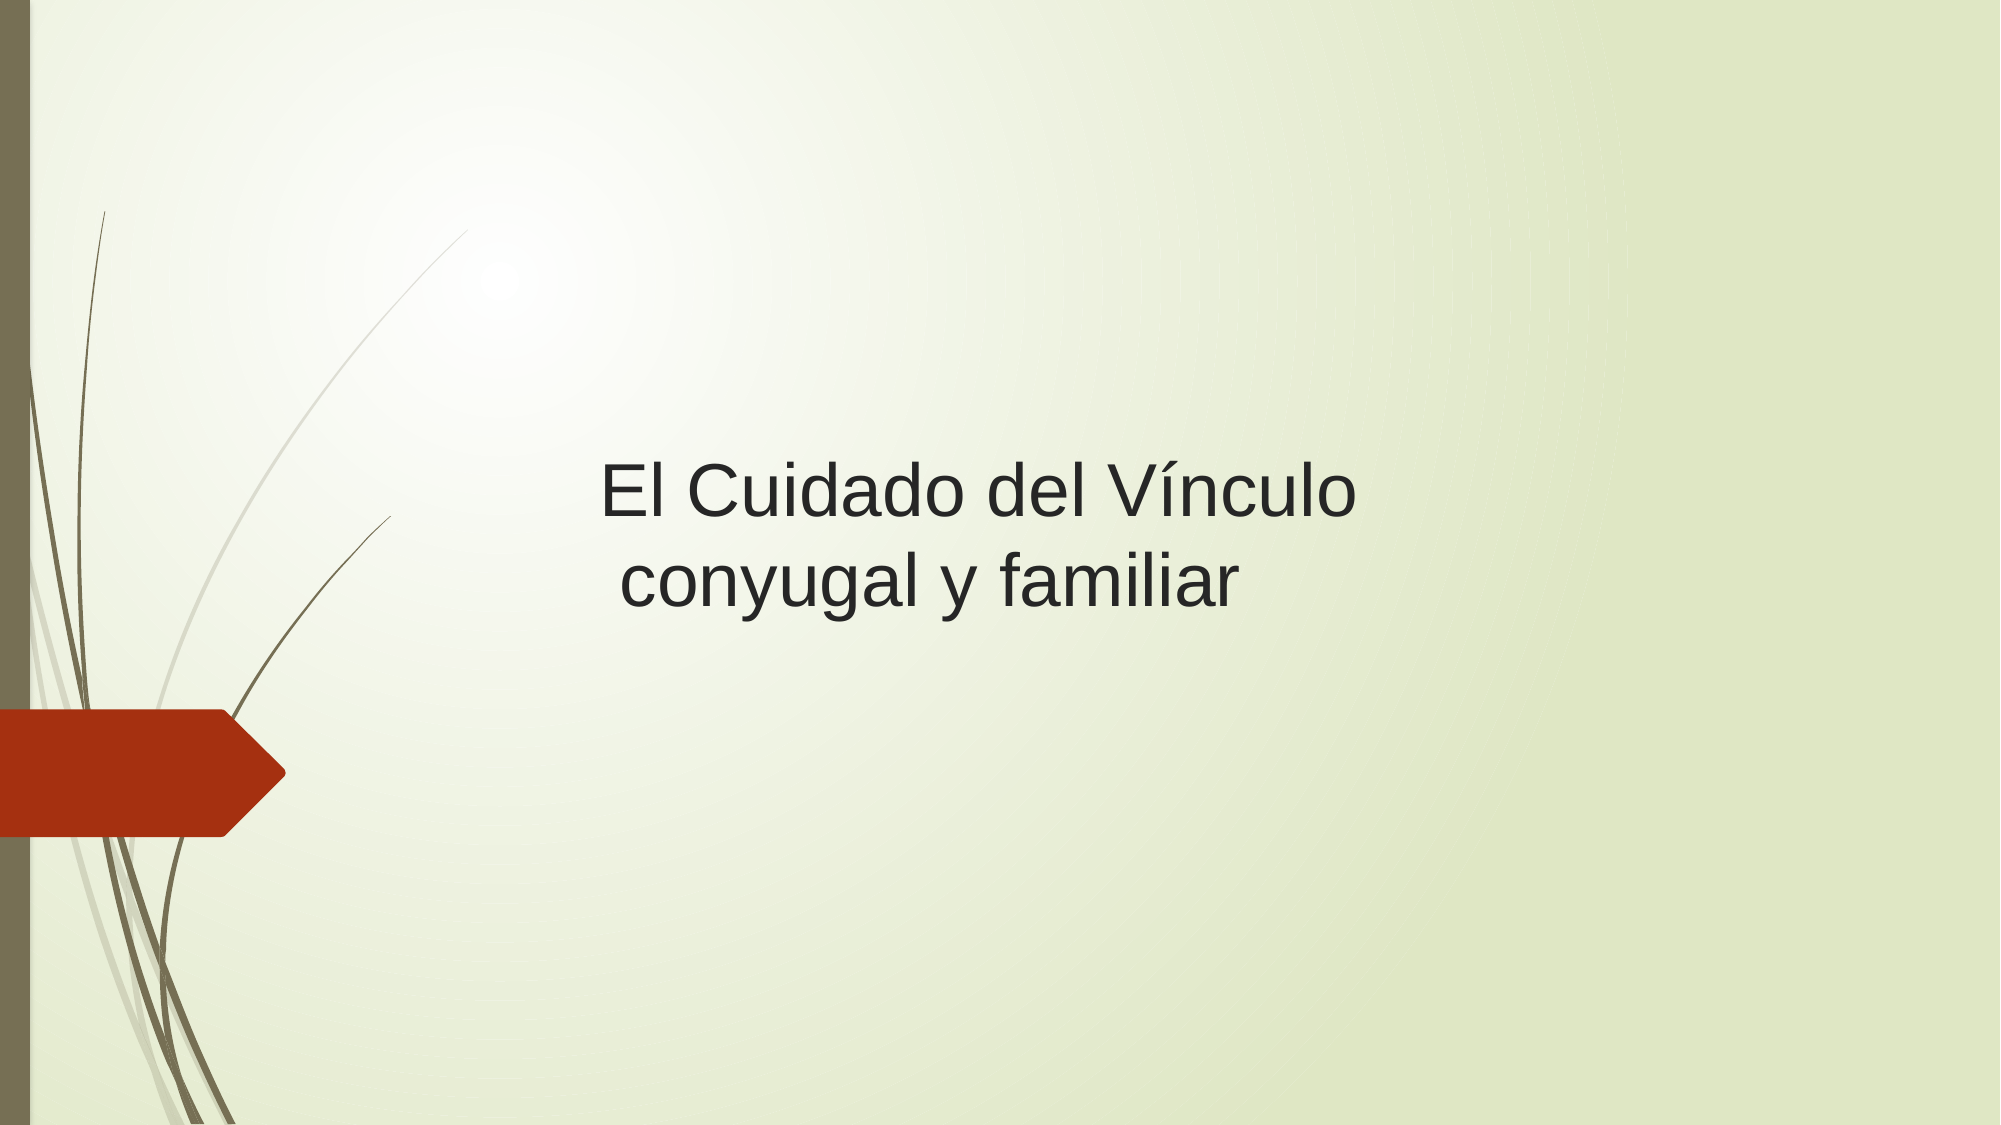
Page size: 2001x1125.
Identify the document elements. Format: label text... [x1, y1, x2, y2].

title El Cuidado del Vínculo conyugal y familiar [584, 387, 2000, 629]
